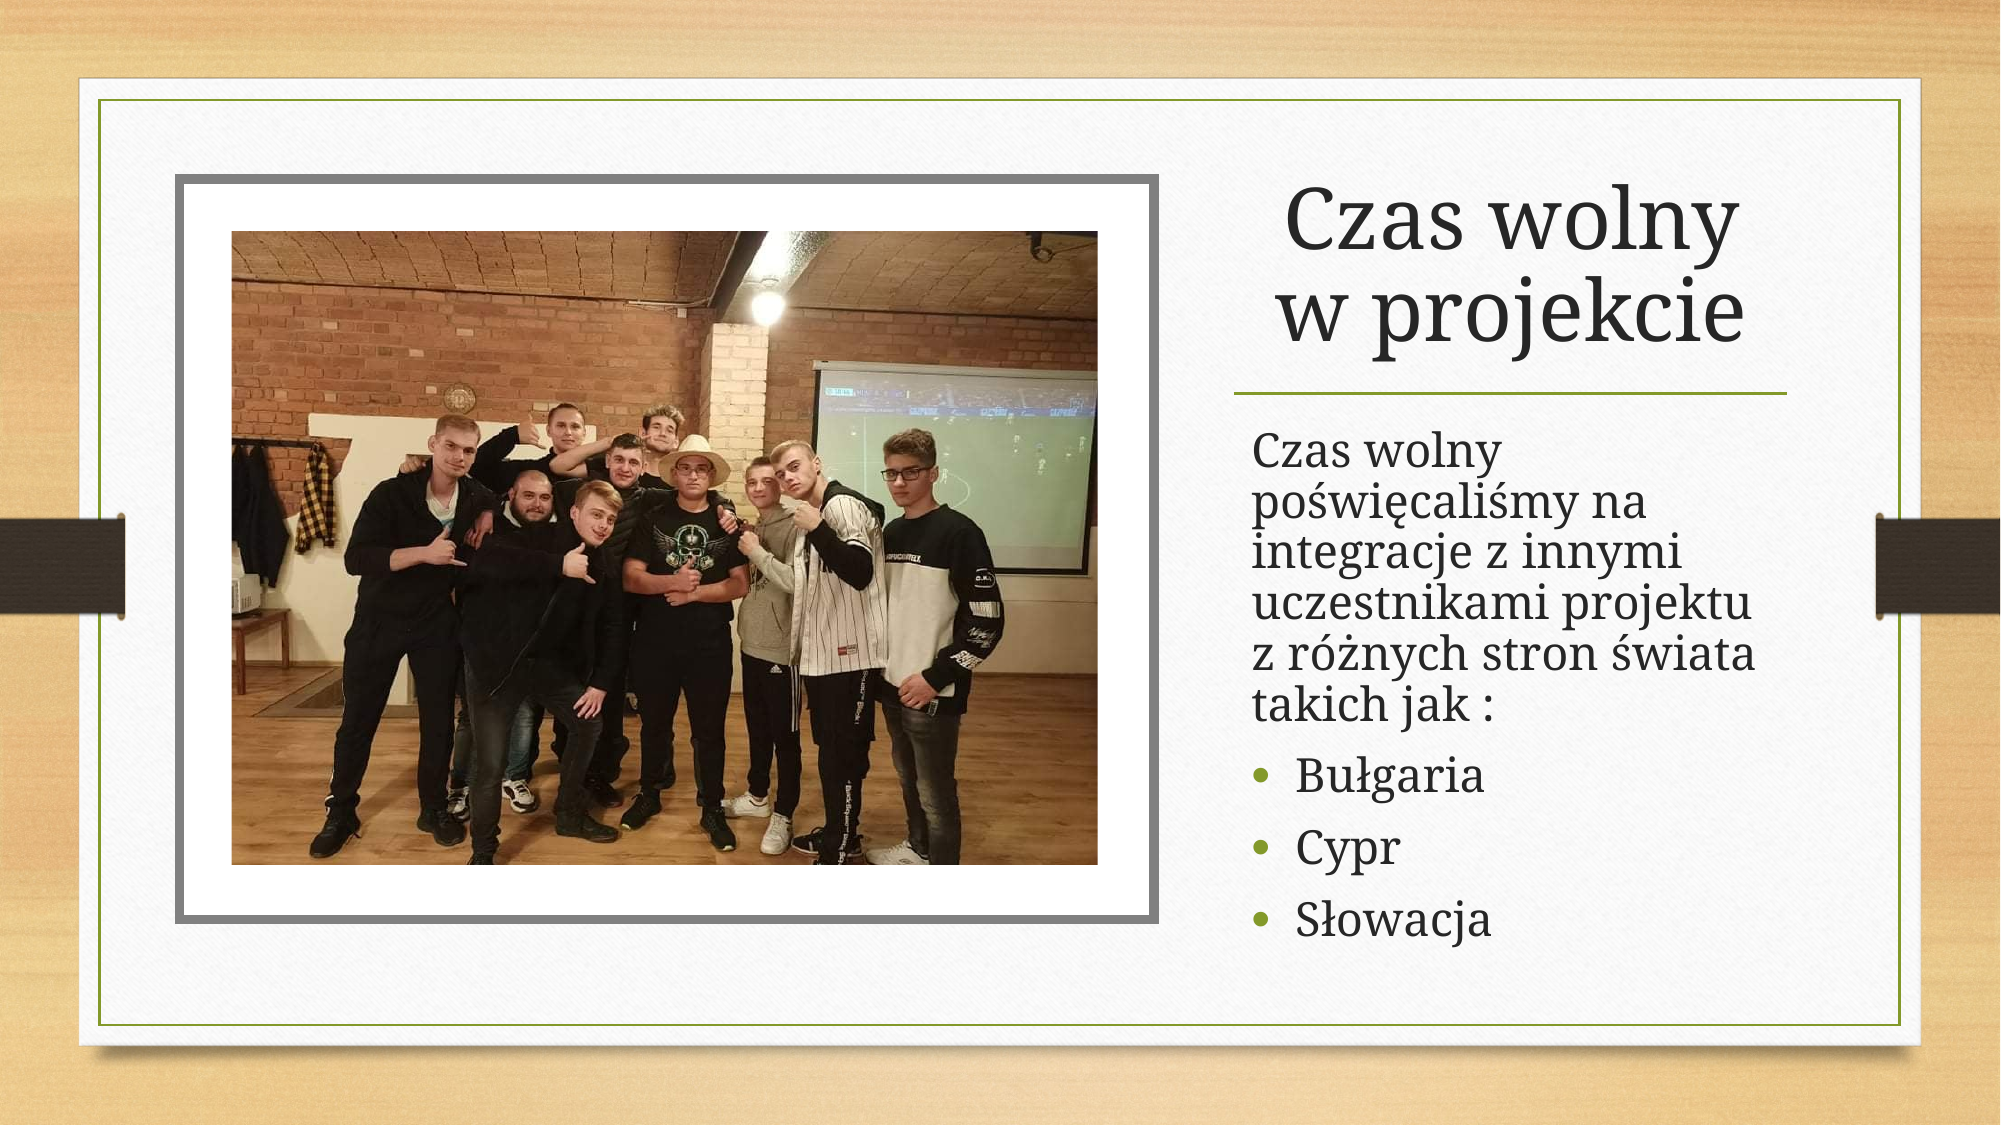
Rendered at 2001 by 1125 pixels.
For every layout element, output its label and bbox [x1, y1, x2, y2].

text_box [0, 0, 2000, 1125]
picture [231, 231, 1098, 865]
